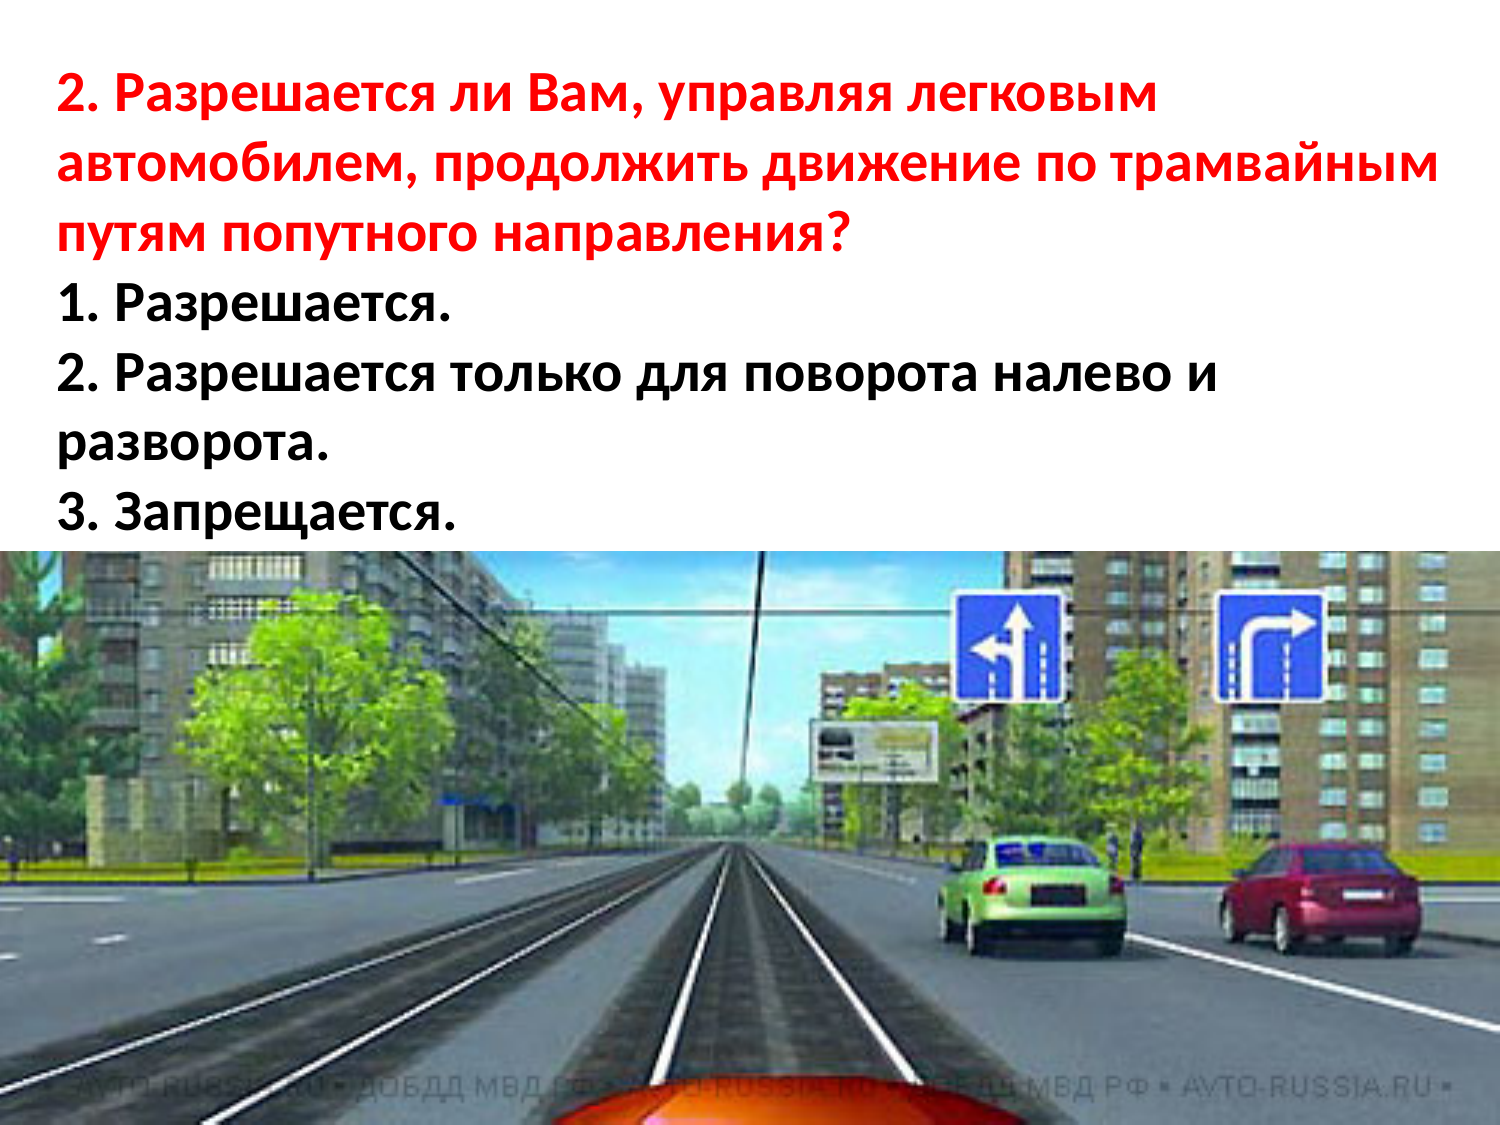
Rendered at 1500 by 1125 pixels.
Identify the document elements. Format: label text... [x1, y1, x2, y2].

title 2. Разрешается ли Вам, управляя легковым автомобилем, продолжить движение по трамвайным путям попутного направления? 1. Разрешается. 2. Разрешается только для поворота налево и разворота. 3. Запрещается. [41, 45, 1471, 550]
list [0, 551, 1500, 1125]
